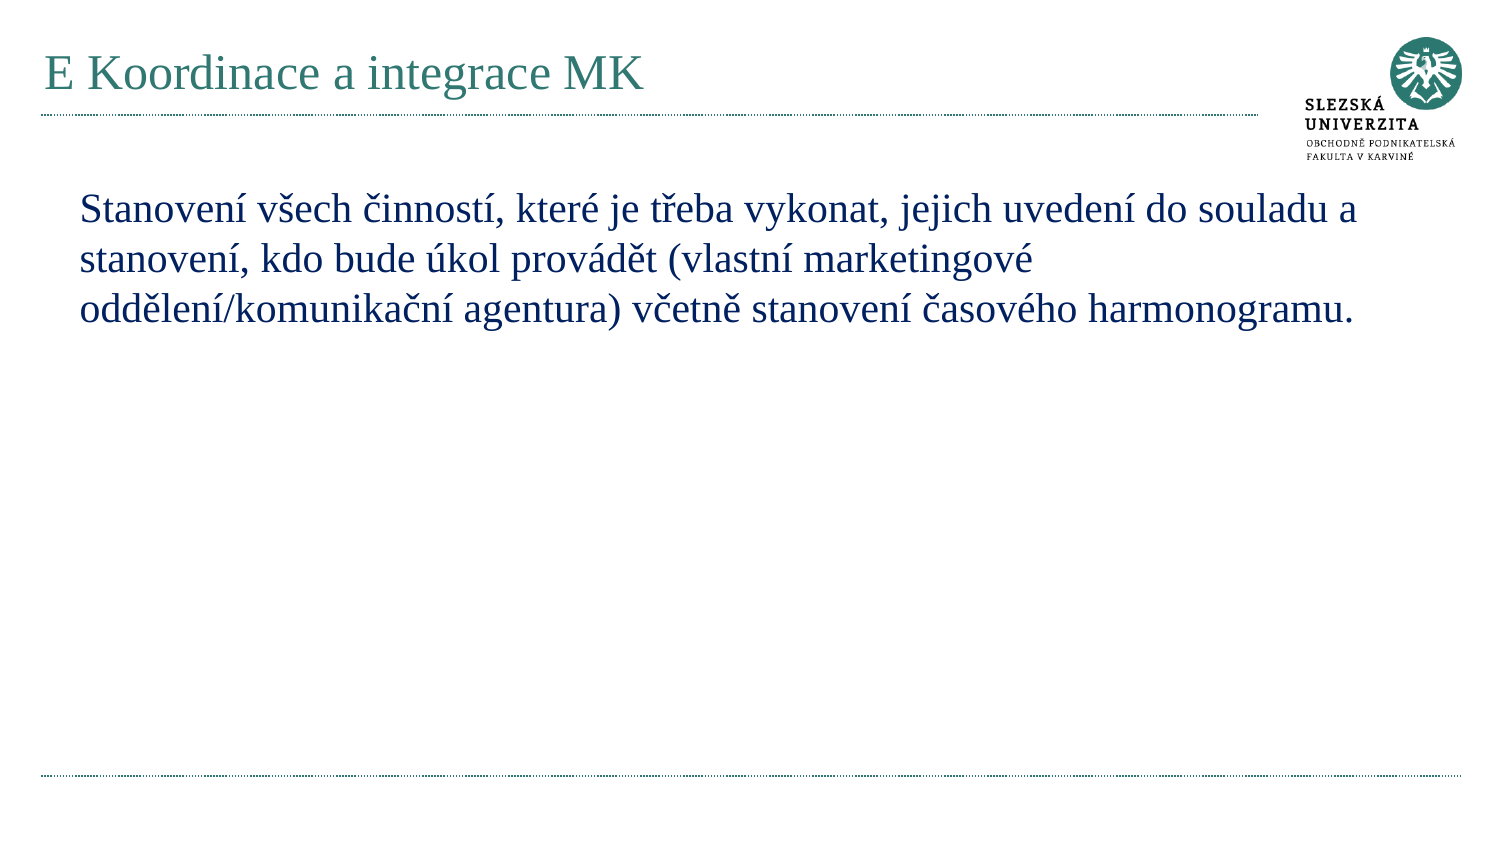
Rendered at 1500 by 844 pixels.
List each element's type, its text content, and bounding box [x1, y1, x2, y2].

list Stanovení všech činností, které je třeba vykonat, jejich uvedení do souladu a stanovení, kdo bude úkol provádět (vlastní marketingové oddělení/komunikační agentura) včetně stanovení časového harmonogramu. [64, 173, 1424, 670]
title E Koordinace a integrace MK [29, 32, 904, 116]
picture [1305, 37, 1462, 160]
